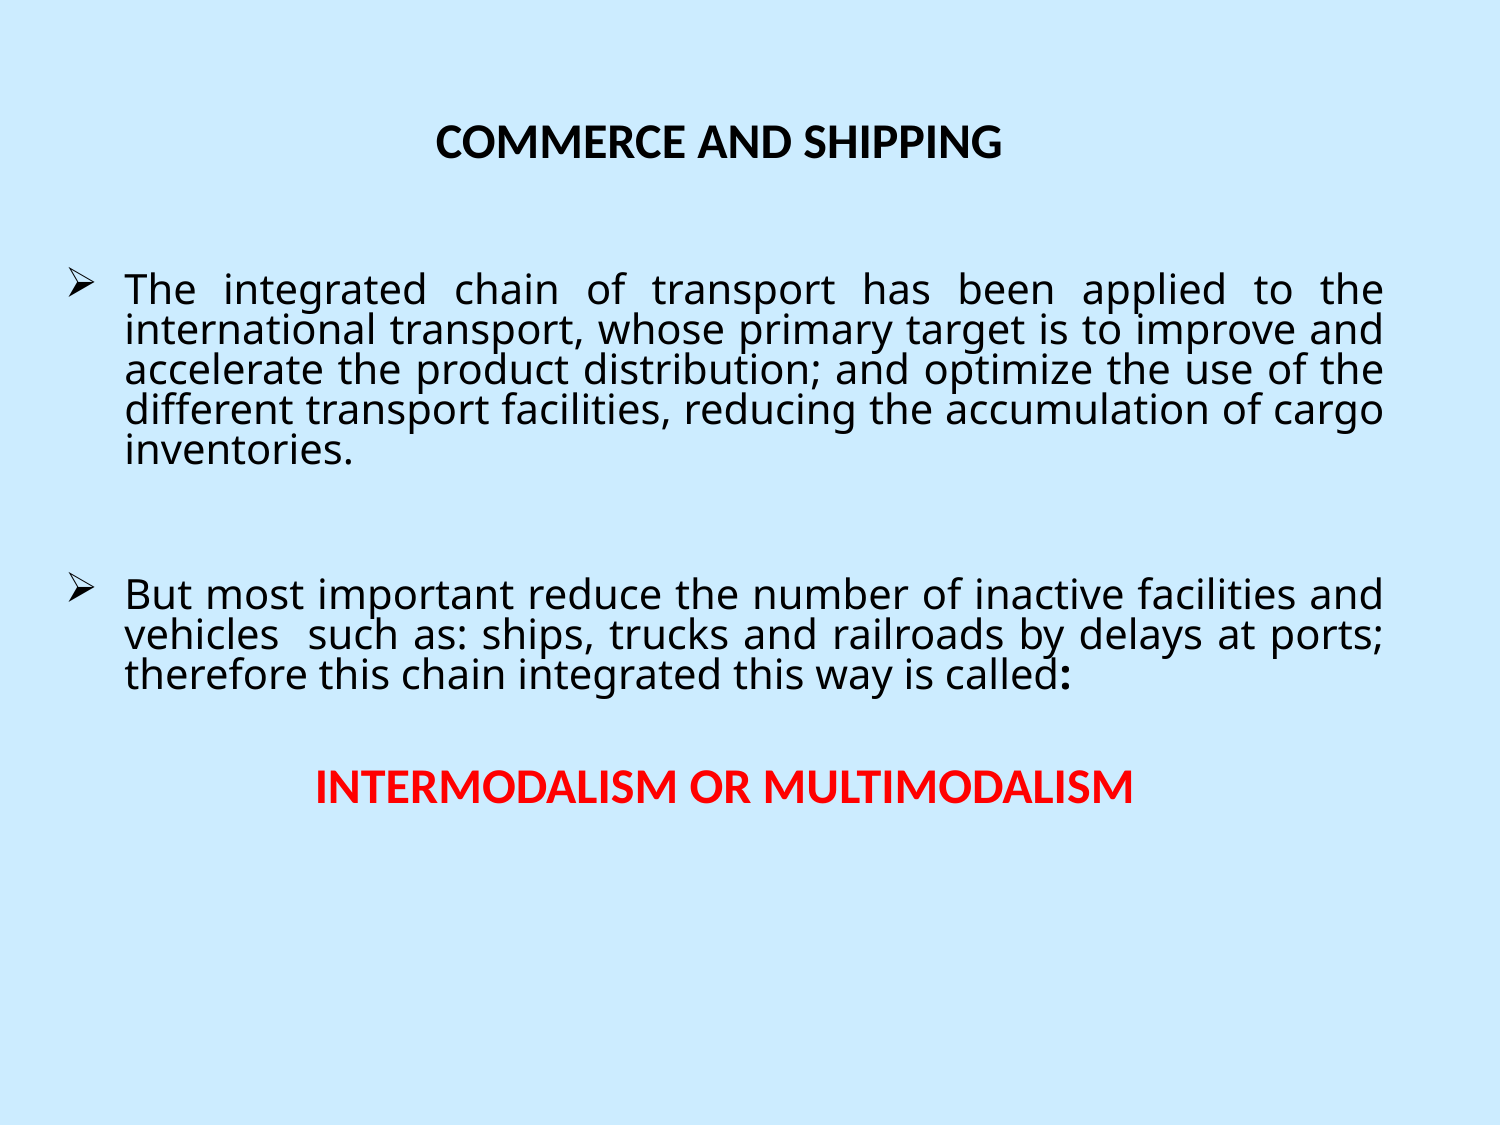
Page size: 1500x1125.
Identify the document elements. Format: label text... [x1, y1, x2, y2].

list COMMERCE AND SHIPPING The integrated chain of transport has been applied to the international transport, whose primary target is to improve and accelerate the product distribution; and optimize the use of the different transport facilities, reducing the accumulation of cargo inventories. But most important reduce the number of inactive facilities and vehicles such as: ships, trucks and railroads by delays at ports; therefore this chain integrated this way is called: INTERMODALISM OR MULTIMODALISM [49, 112, 1401, 856]
